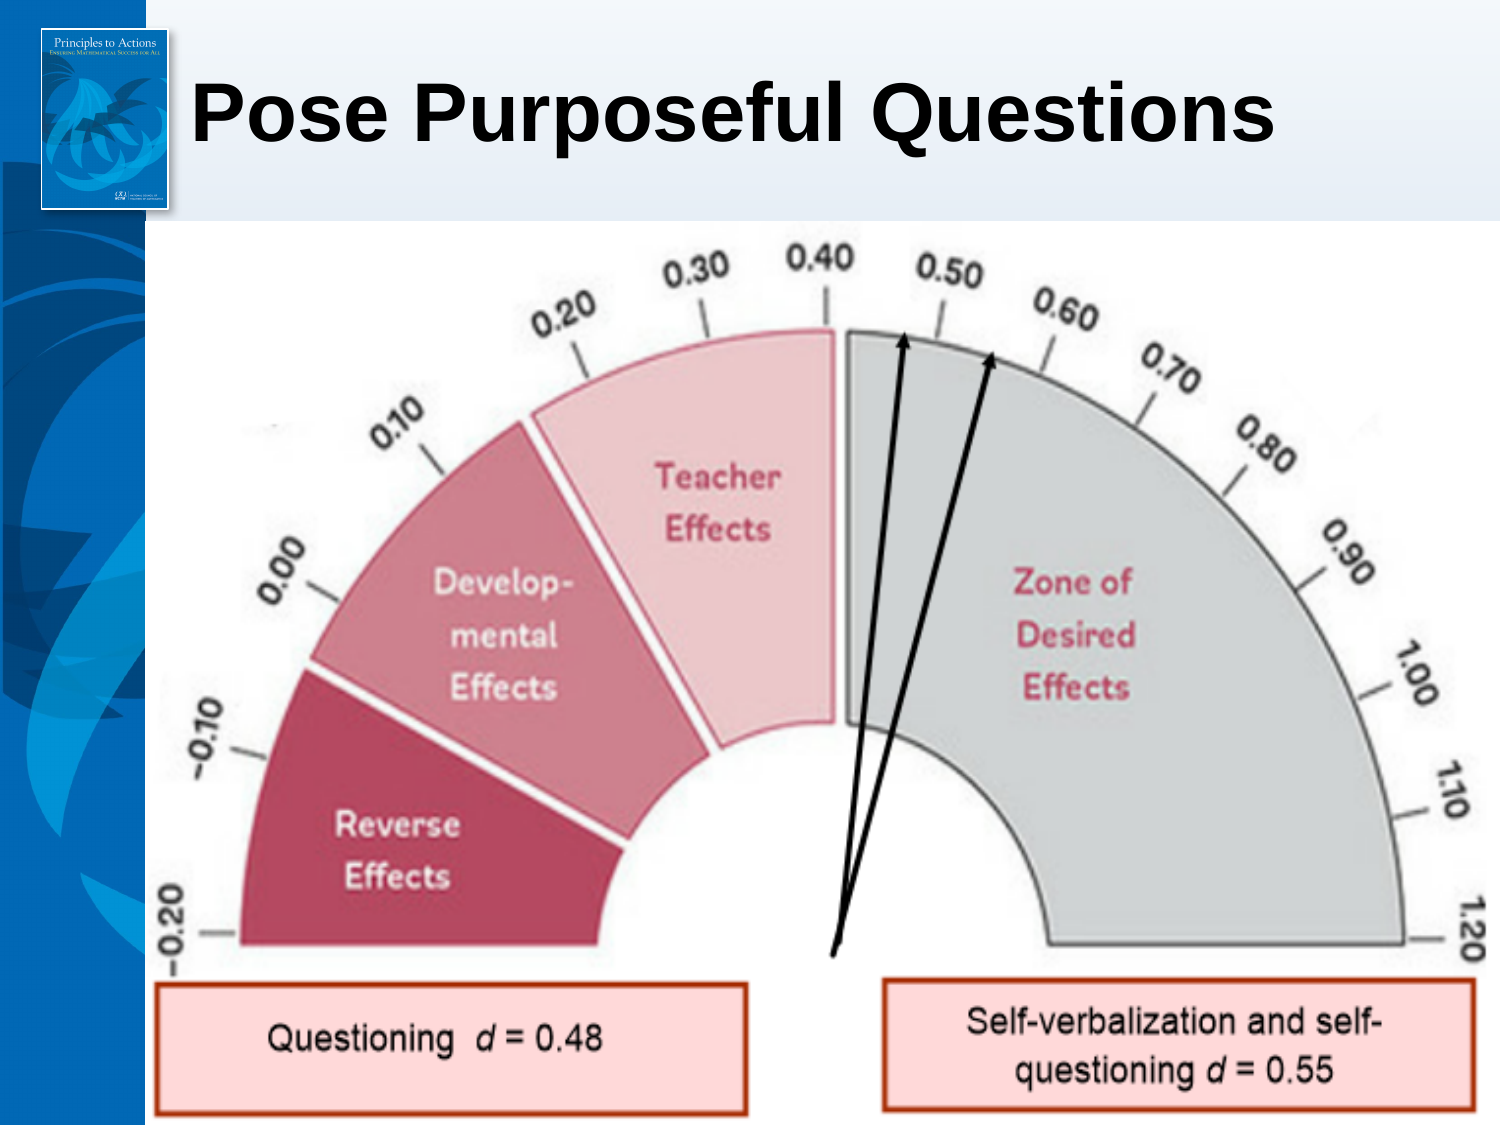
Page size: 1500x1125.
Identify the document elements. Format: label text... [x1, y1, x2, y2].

text_box [171, 46, 1341, 172]
picture [0, 0, 1500, 1125]
text_box Pose Purposeful Questions [175, 50, 1481, 166]
